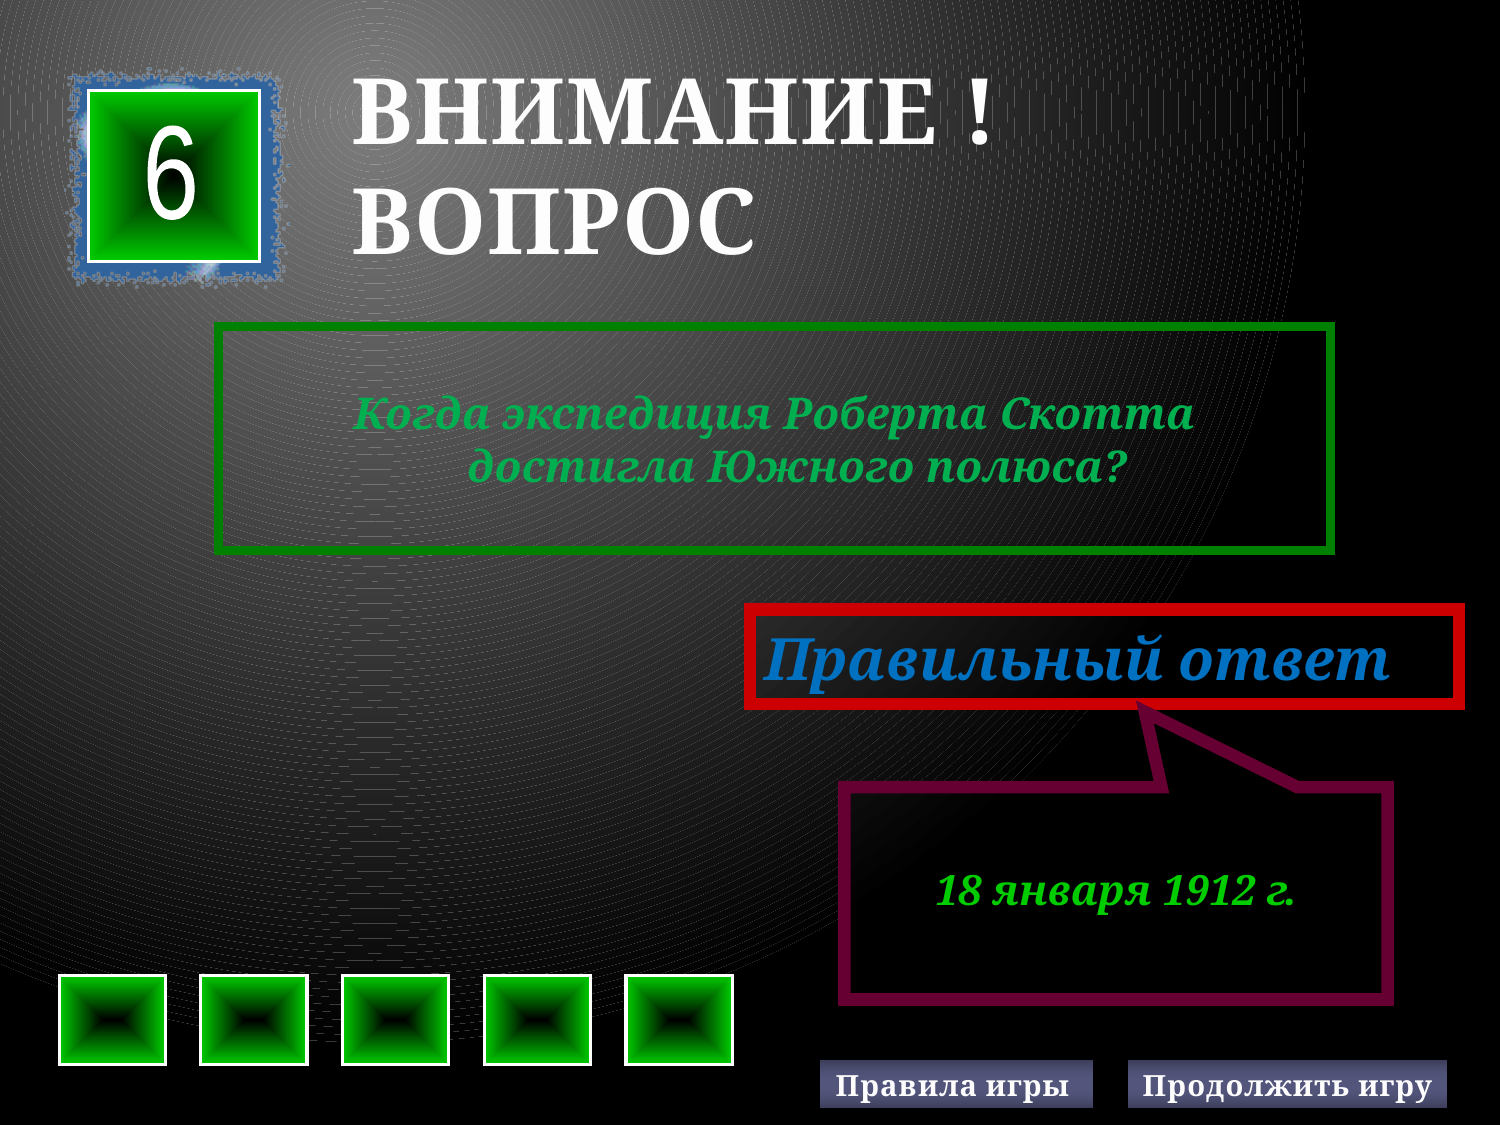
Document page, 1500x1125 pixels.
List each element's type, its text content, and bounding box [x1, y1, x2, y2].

text_box 18 января 1912 г. [844, 711, 1388, 1000]
picture [64, 66, 290, 292]
text_box Правильный ответ [750, 609, 1459, 704]
title ВНИМАНИЕ ! ВОПРОС [336, 45, 1164, 291]
text_box [200, 975, 308, 1065]
text_box Правила игры [820, 1060, 1093, 1108]
text_box [626, 975, 733, 1065]
text_box [484, 975, 591, 1065]
text_box [59, 975, 166, 1065]
text_box Продолжить игру [1128, 1060, 1447, 1108]
list Когда экспедиция Роберта Скотта достигла Южного полюса? [218, 326, 1331, 551]
text_box [342, 975, 449, 1065]
